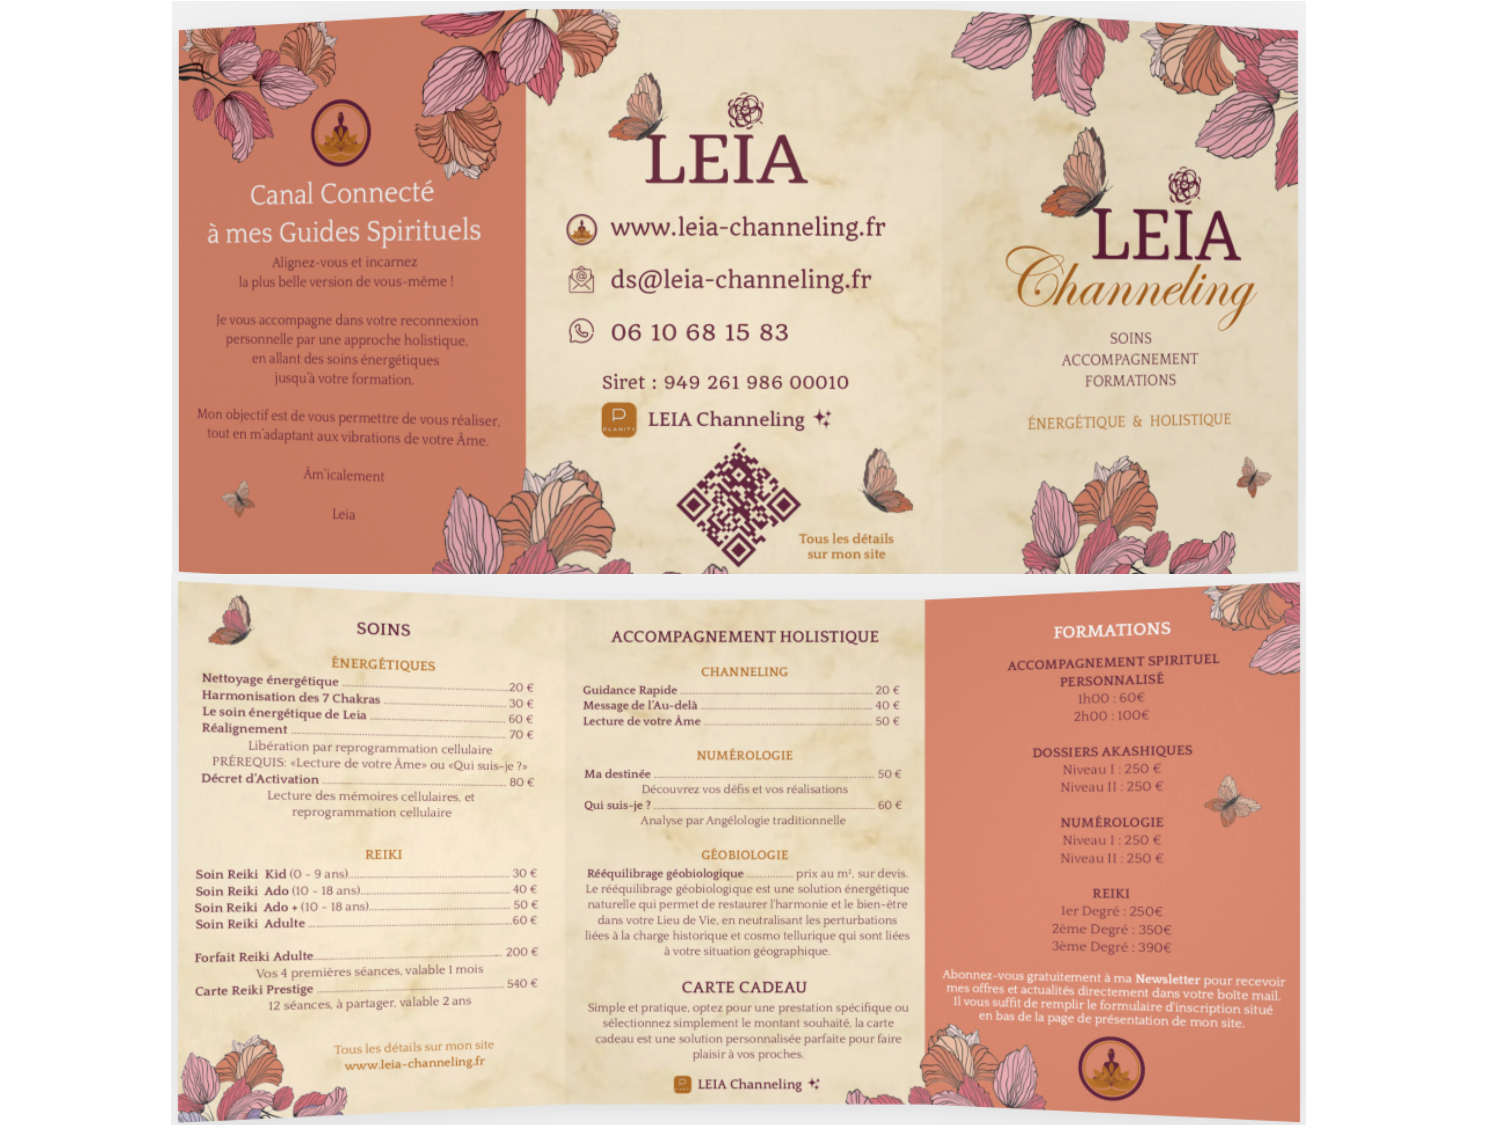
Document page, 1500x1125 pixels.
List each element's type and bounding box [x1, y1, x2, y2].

picture [171, 1, 1306, 1125]
